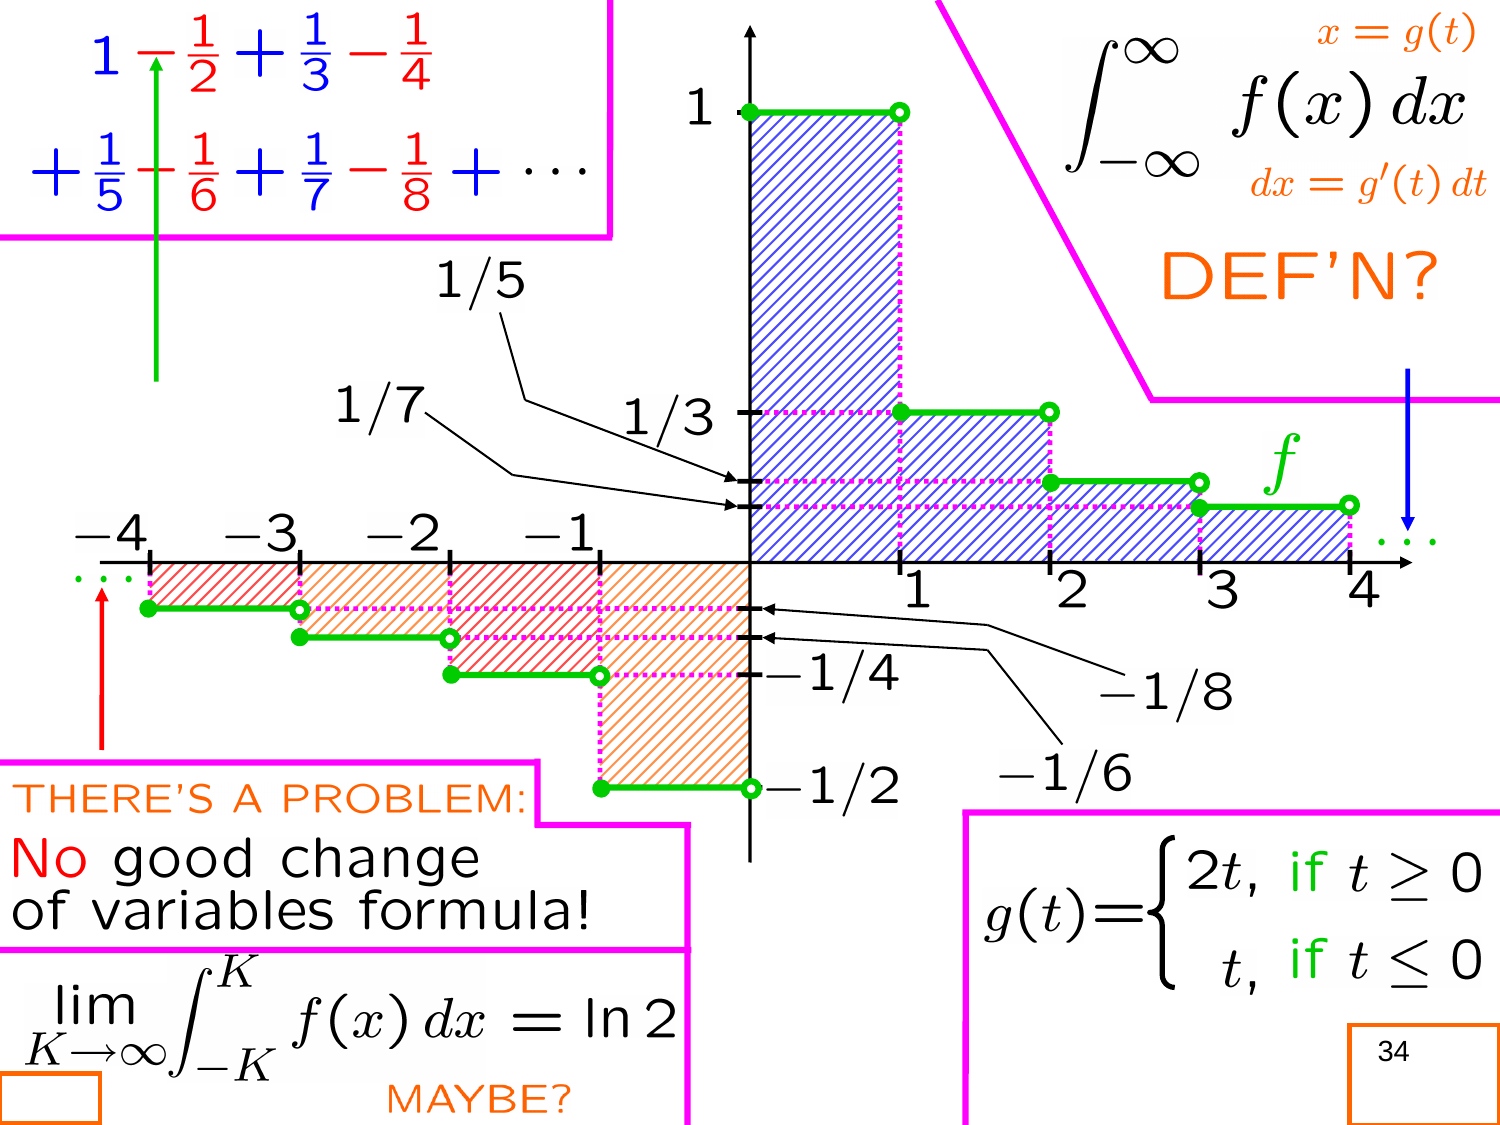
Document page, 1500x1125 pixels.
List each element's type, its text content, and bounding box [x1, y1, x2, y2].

picture [336, 381, 426, 438]
picture [92, 129, 125, 213]
text_box [1351, 556, 1413, 569]
picture [524, 512, 596, 554]
picture [12, 781, 525, 815]
picture [187, 129, 219, 213]
picture [186, 12, 219, 93]
picture [999, 749, 1131, 807]
text_box [1349, 1025, 1500, 1125]
picture [137, 166, 175, 173]
text_box [449, 563, 600, 675]
text_box [1401, 368, 1415, 532]
text_box [1193, 502, 1206, 515]
text_box [299, 563, 450, 637]
text_box [512, 474, 738, 511]
picture [233, 148, 286, 198]
text_box [595, 782, 608, 795]
picture [348, 166, 387, 173]
picture [766, 762, 898, 819]
text_box [762, 603, 987, 626]
picture [1062, 12, 1488, 205]
text_box [751, 113, 900, 562]
text_box [442, 631, 458, 647]
picture [1378, 537, 1438, 546]
text_box [150, 64, 163, 164]
text_box [292, 602, 308, 618]
text_box [743, 24, 757, 106]
picture [1262, 431, 1301, 497]
picture [30, 148, 83, 198]
text_box [0, 1073, 100, 1124]
picture [1349, 569, 1382, 608]
picture [399, 10, 432, 91]
picture [137, 49, 175, 56]
text_box [592, 668, 608, 684]
picture [92, 35, 119, 76]
picture [1207, 569, 1238, 611]
text_box [1045, 476, 1058, 489]
picture [74, 574, 134, 584]
picture [12, 837, 587, 931]
picture [1099, 668, 1234, 726]
text_box [892, 104, 908, 121]
text_box [899, 413, 1050, 562]
picture [299, 129, 332, 213]
text_box [1199, 507, 1350, 562]
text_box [449, 148, 588, 198]
picture [1056, 569, 1087, 608]
text_box [142, 602, 155, 615]
text_box [95, 593, 109, 751]
picture [624, 393, 714, 451]
text_box [1049, 482, 1200, 561]
text_box [743, 781, 759, 797]
picture [436, 256, 526, 313]
picture [367, 512, 438, 554]
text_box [981, 837, 1483, 996]
text_box [149, 563, 300, 608]
text_box [293, 631, 306, 644]
slide_number 34 [1074, 1024, 1425, 1103]
text_box [677, 458, 738, 483]
picture [400, 129, 432, 213]
text_box [743, 106, 756, 119]
text_box [762, 632, 987, 651]
picture [24, 954, 571, 1113]
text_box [511, 994, 676, 1038]
picture [687, 87, 712, 126]
text_box [1191, 475, 1207, 491]
text_box [1341, 497, 1357, 513]
text_box [895, 406, 908, 419]
text_box [1041, 404, 1057, 420]
picture [233, 29, 286, 78]
picture [74, 512, 148, 554]
picture [224, 512, 298, 554]
picture [348, 50, 387, 57]
picture [905, 569, 930, 608]
picture [1162, 248, 1438, 301]
text_box [599, 563, 749, 787]
text_box [445, 668, 458, 681]
picture [299, 10, 331, 93]
picture [766, 649, 901, 707]
